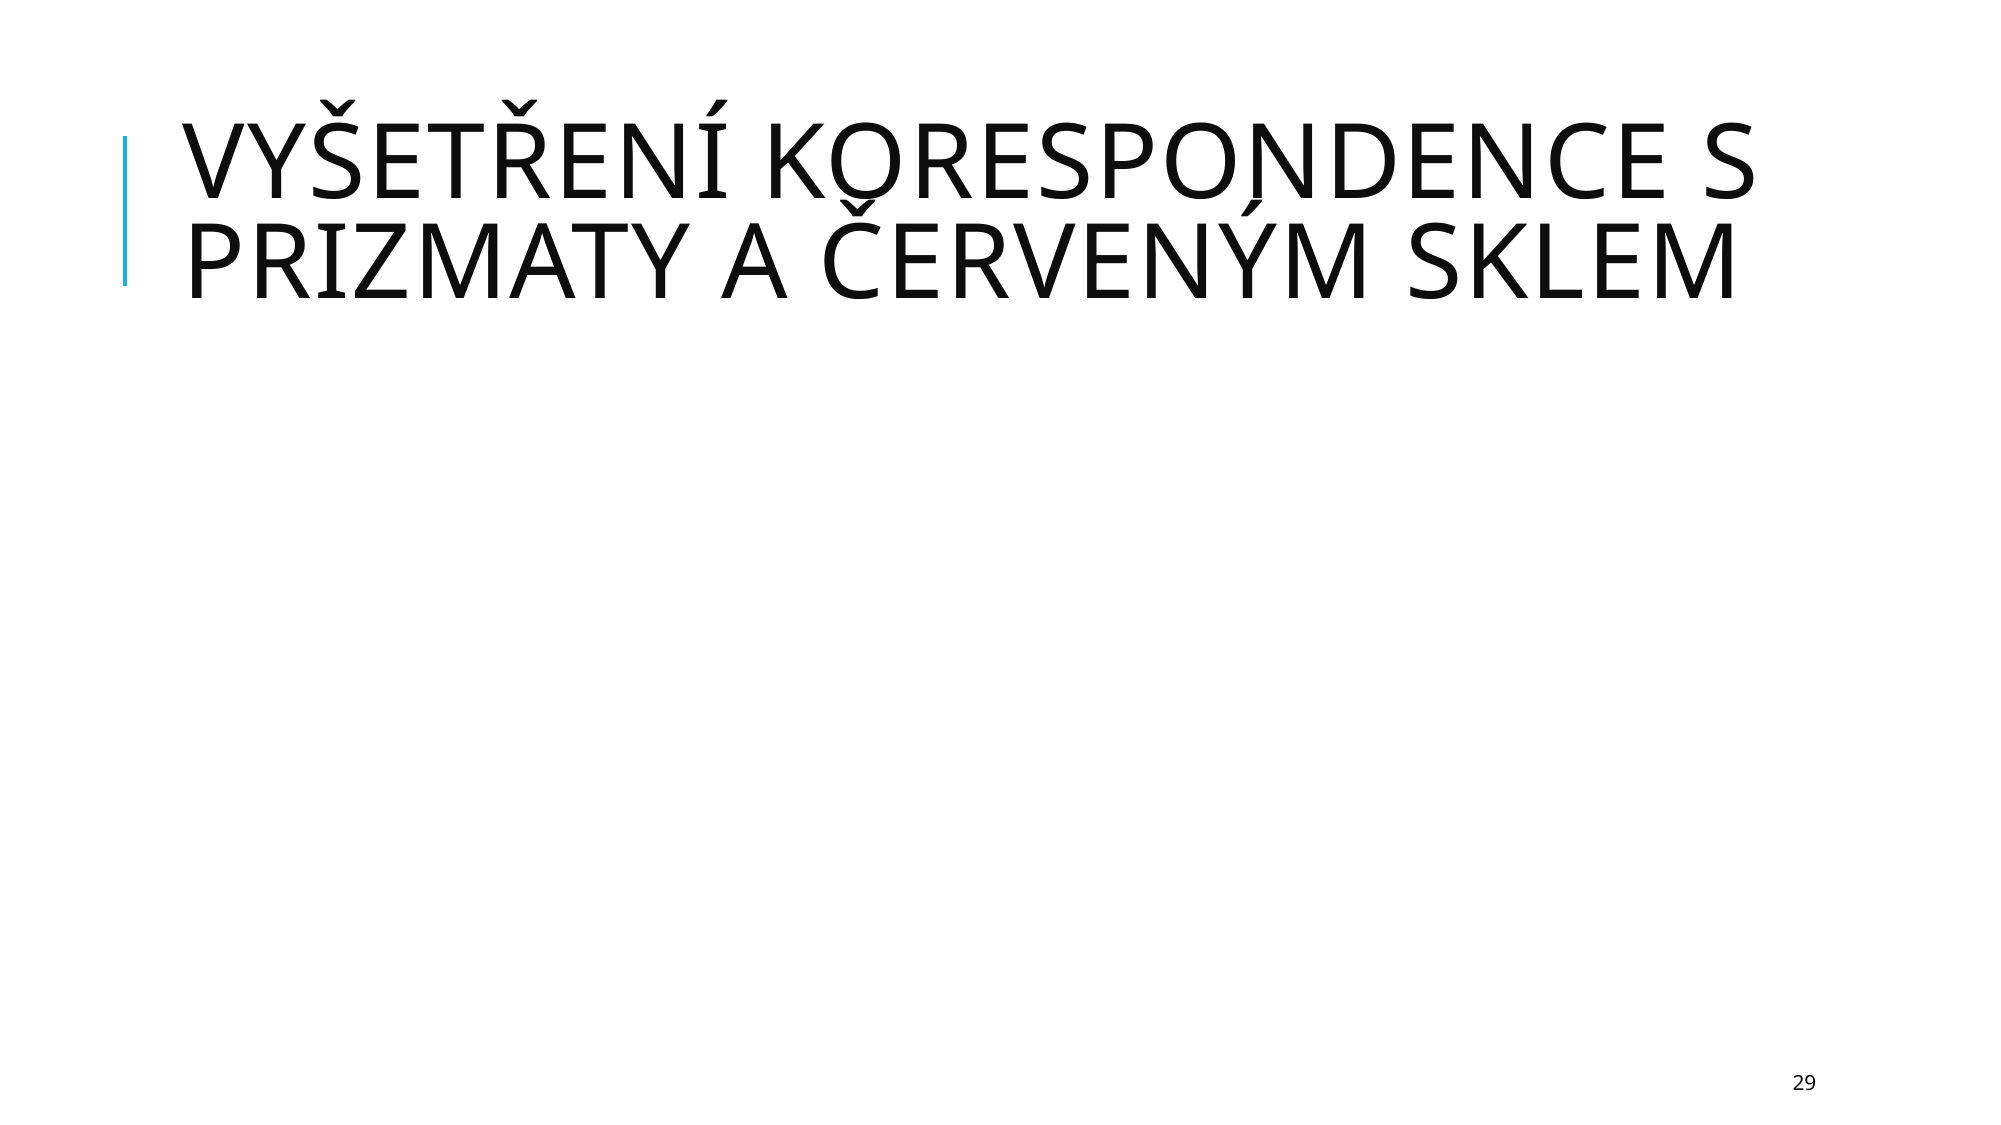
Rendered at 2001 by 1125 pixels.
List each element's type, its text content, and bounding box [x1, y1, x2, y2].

slide_number 29 [1777, 1061, 1938, 1107]
title Vyšetření korespondence s prizmaty a červeným sklem [168, 96, 1792, 342]
